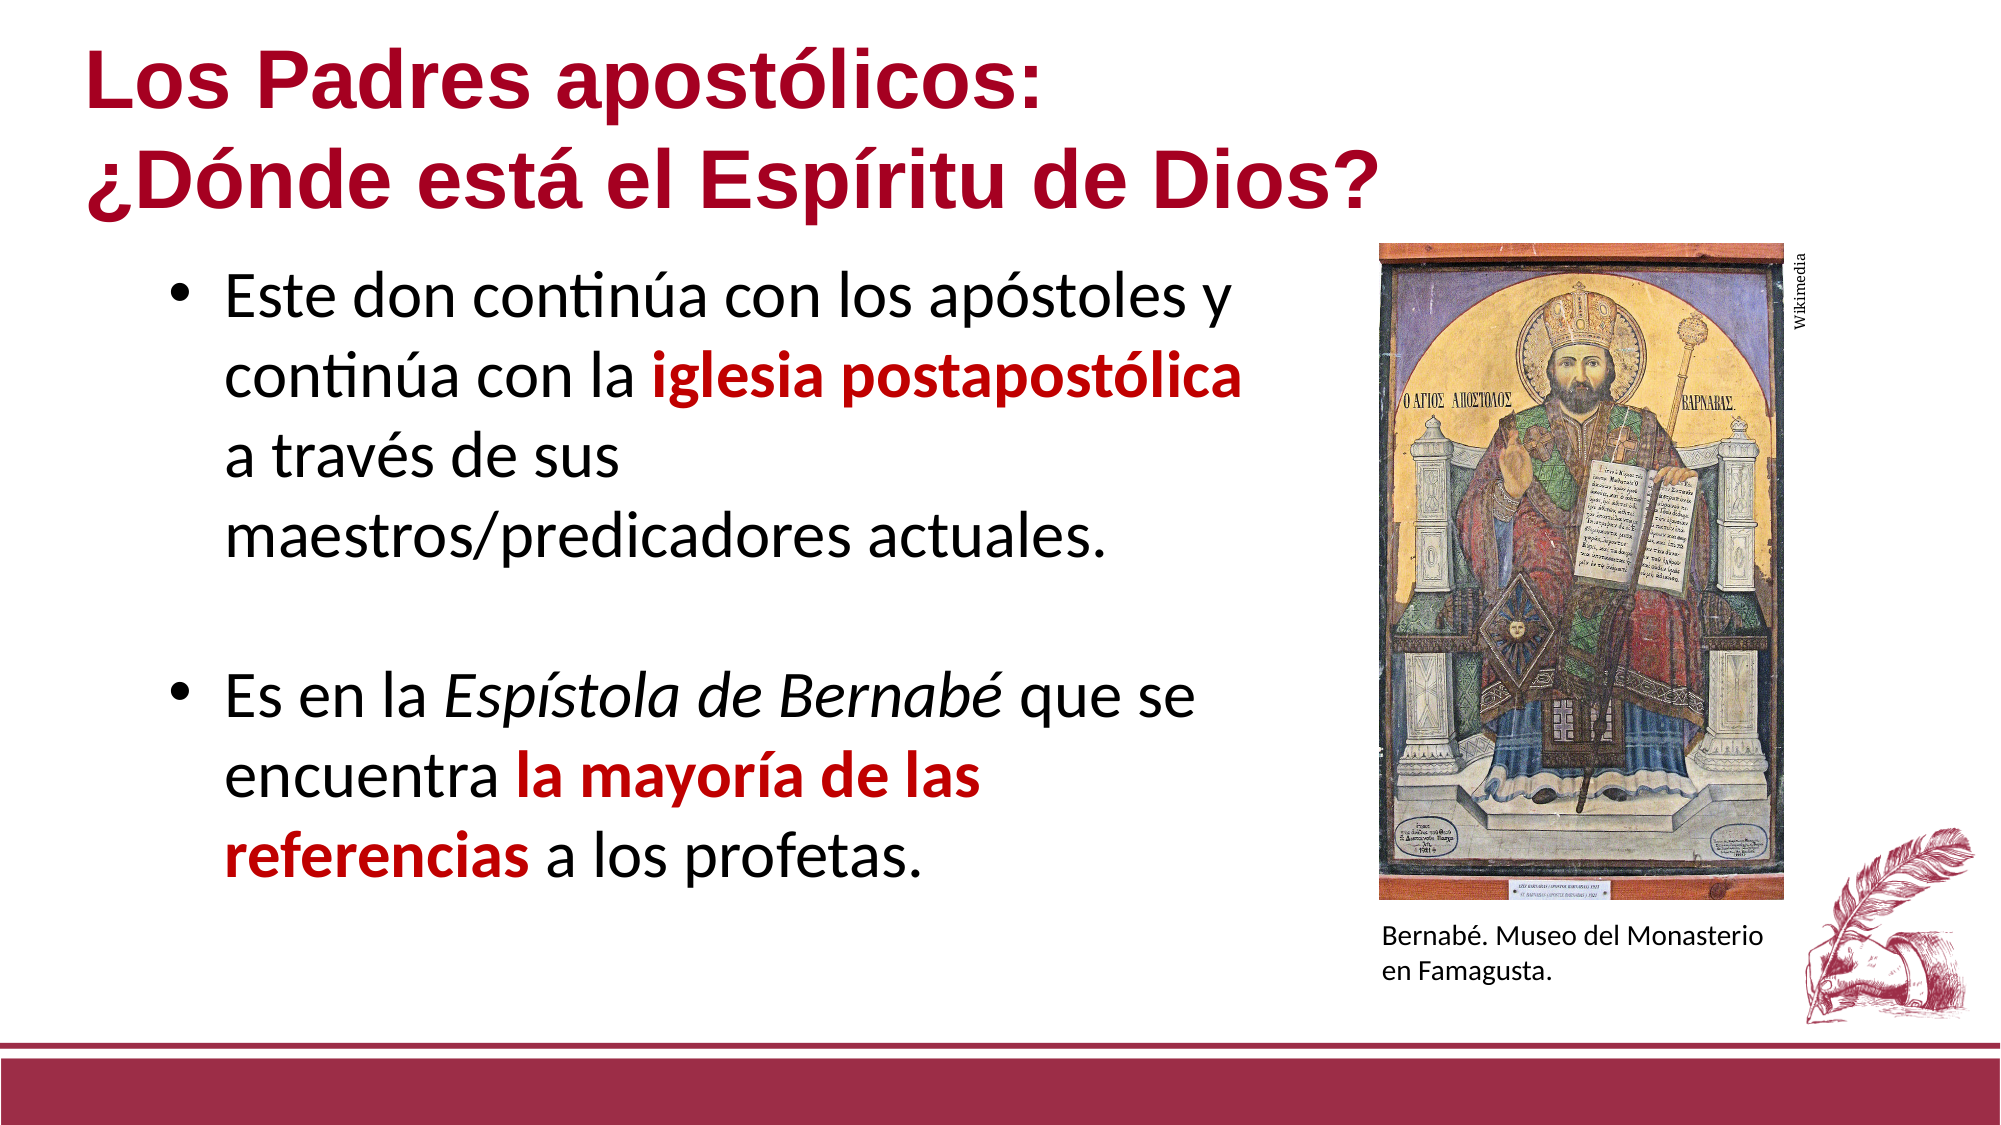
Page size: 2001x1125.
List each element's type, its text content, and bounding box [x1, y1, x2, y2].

text_box Wikimedia [1783, 238, 1816, 346]
text_box Bernabé. Museo del Monasterio en Famagusta. [1367, 908, 1796, 994]
picture [0, 0, 2001, 1125]
text_box Los Padres apostólicos: ¿Dónde está el Espíritu de Dios? [69, 17, 1948, 233]
text_box Este don continúa con los apóstoles y continúa con la iglesia postapostólica a través de sus maestros/predicadores actuales. Es en la Espístola de Bernabé que se encuentra la mayoría de las referencias a los profetas. [153, 243, 1272, 979]
